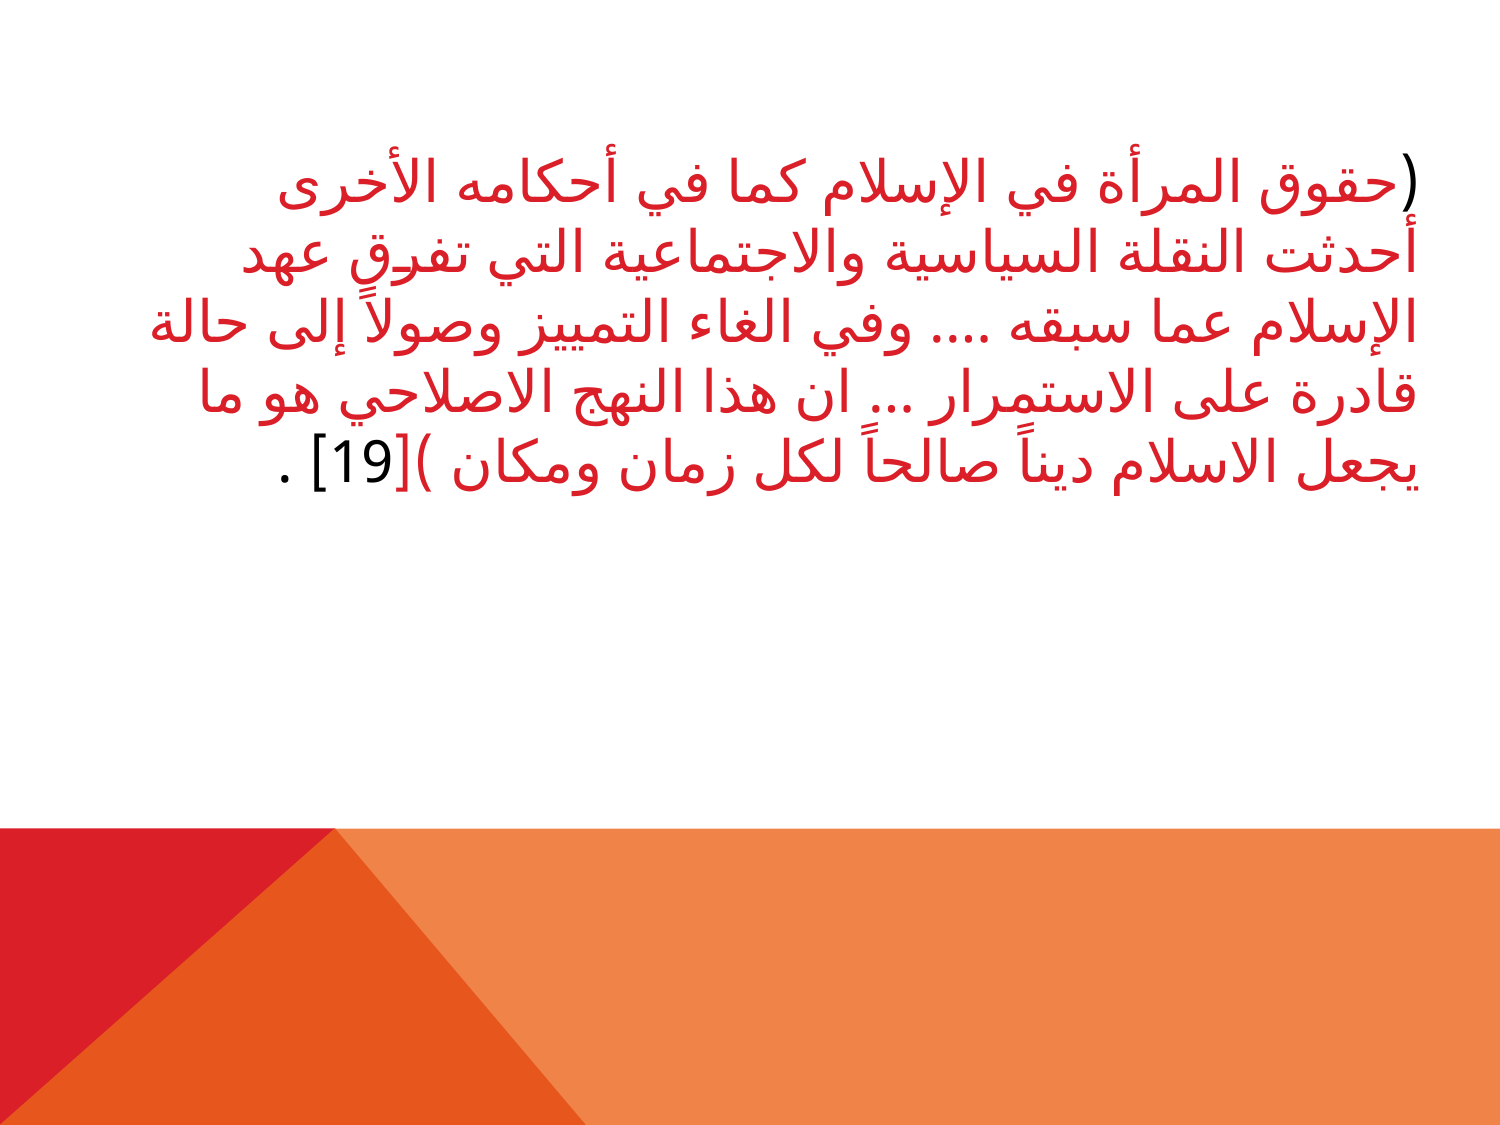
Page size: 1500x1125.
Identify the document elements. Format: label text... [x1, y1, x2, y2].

text_box (حقوق المرأة في الإسلام كما في أحكامه الأخرى أحدثت النقلة السياسية والاجتماعية التي تفرق عهد الإسلام عما سبقه …. وفي الغاء التمييز وصولاً إلى حالة قادرة على الاستمرار … ان هذا النهج الاصلاحي هو ما يجعل الاسلام ديناً صالحاً لكل زمان ومكان )[19] . [100, 137, 1436, 502]
